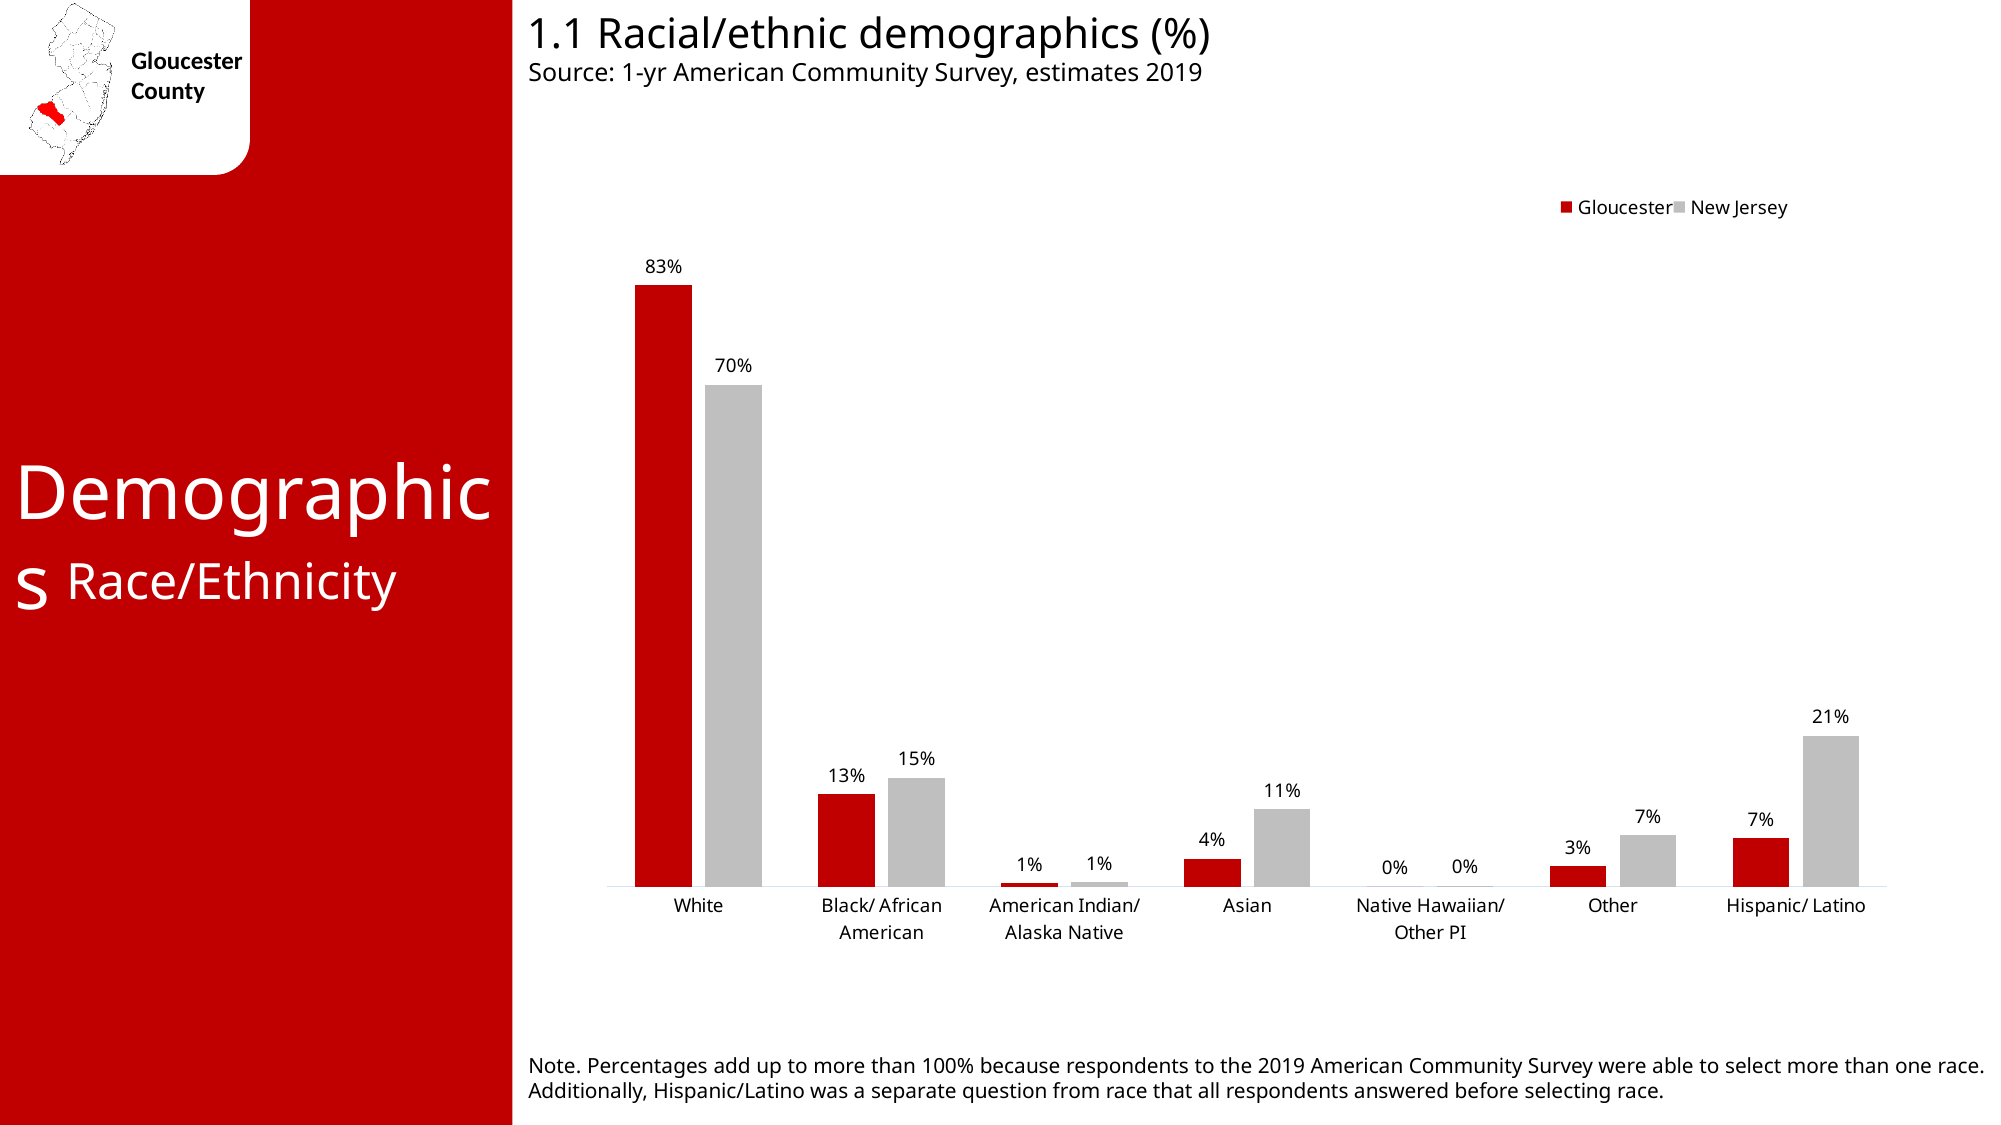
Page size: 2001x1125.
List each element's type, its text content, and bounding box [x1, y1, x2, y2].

chart [580, 147, 1915, 1013]
text_box Demographics [0, 437, 513, 633]
text_box Note. Percentages add up to more than 100% because respondents to the 2019 American Community Survey were able to select more than one race. Additionally, Hispanic/Latino was a separate question from race that all respondents answered before selecting race. [513, 1039, 2000, 1115]
text_box Source: 1-yr American Community Survey, estimates 2019 [513, 49, 1571, 94]
text_box Race/Ethnicity [51, 542, 461, 617]
text_box 1.1 Racial/ethnic demographics (%) [512, 0, 1863, 65]
picture [29, 3, 115, 165]
